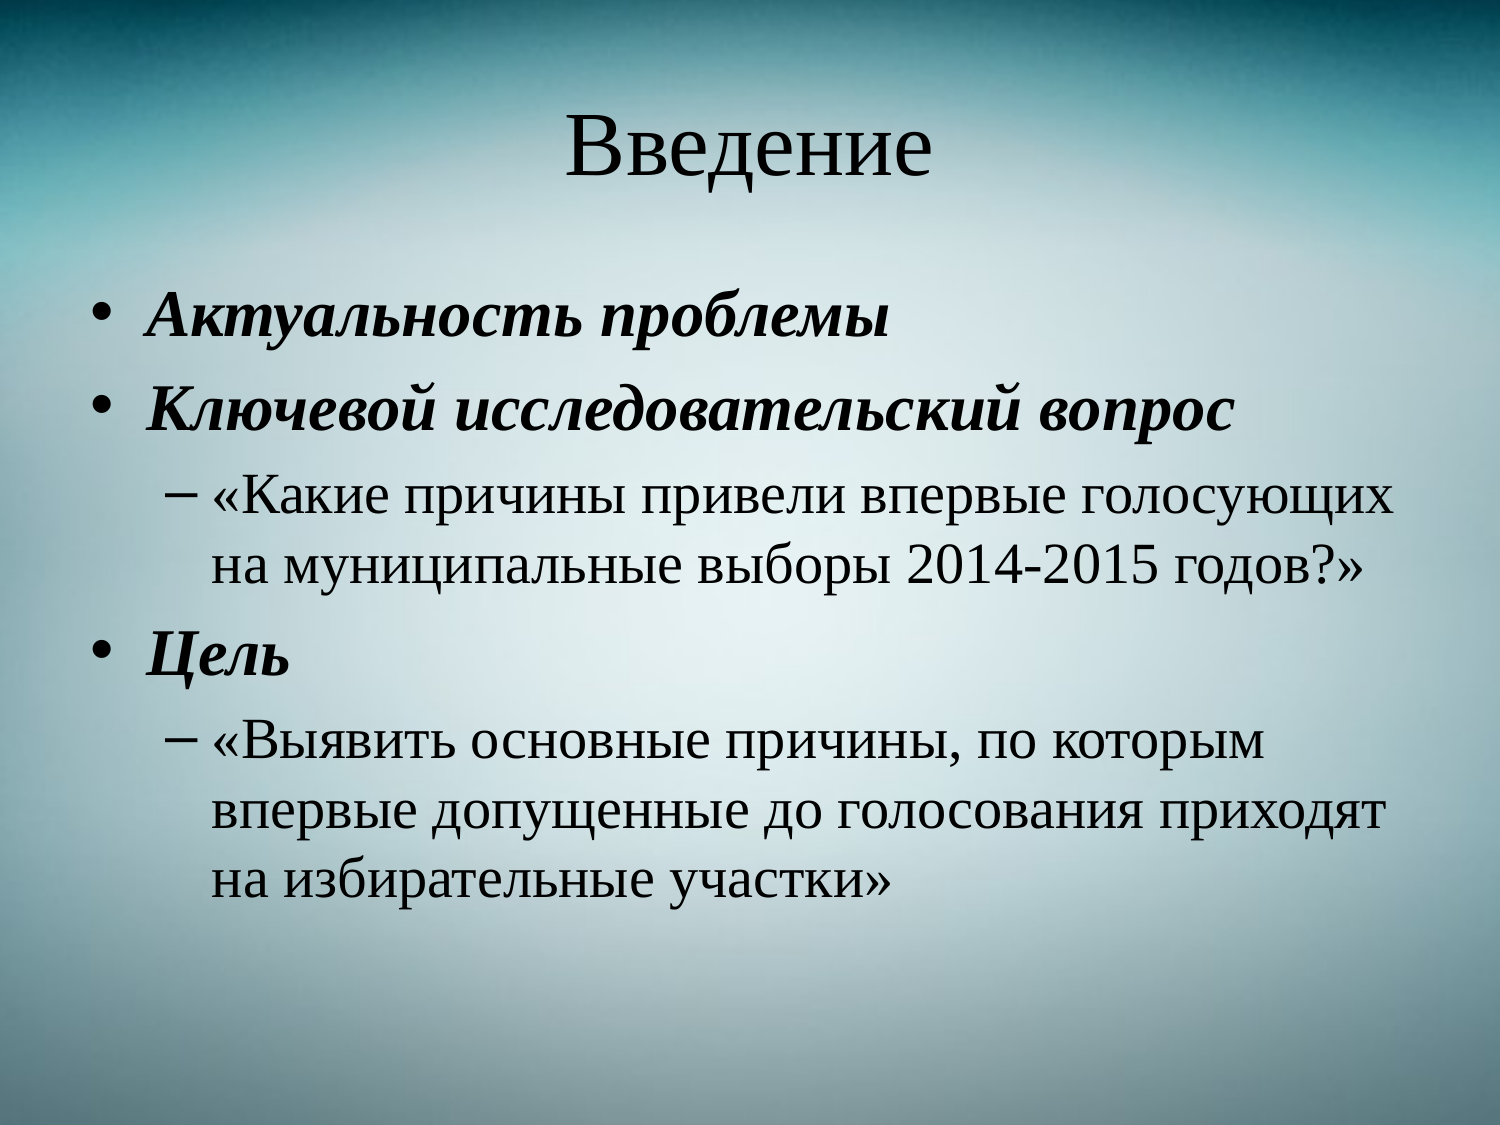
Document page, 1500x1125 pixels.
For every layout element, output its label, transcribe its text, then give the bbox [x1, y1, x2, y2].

title Введение [75, 45, 1425, 233]
list Актуальность проблемы Ключевой исследовательский вопрос «Какие причины привели впервые голосующих на муниципальные выборы 2014-2015 годов?» Цель «Выявить основные причины, по которым впервые допущенные до голосования приходят на избирательные участки» [75, 262, 1425, 1005]
picture [0, 0, 1500, 1125]
